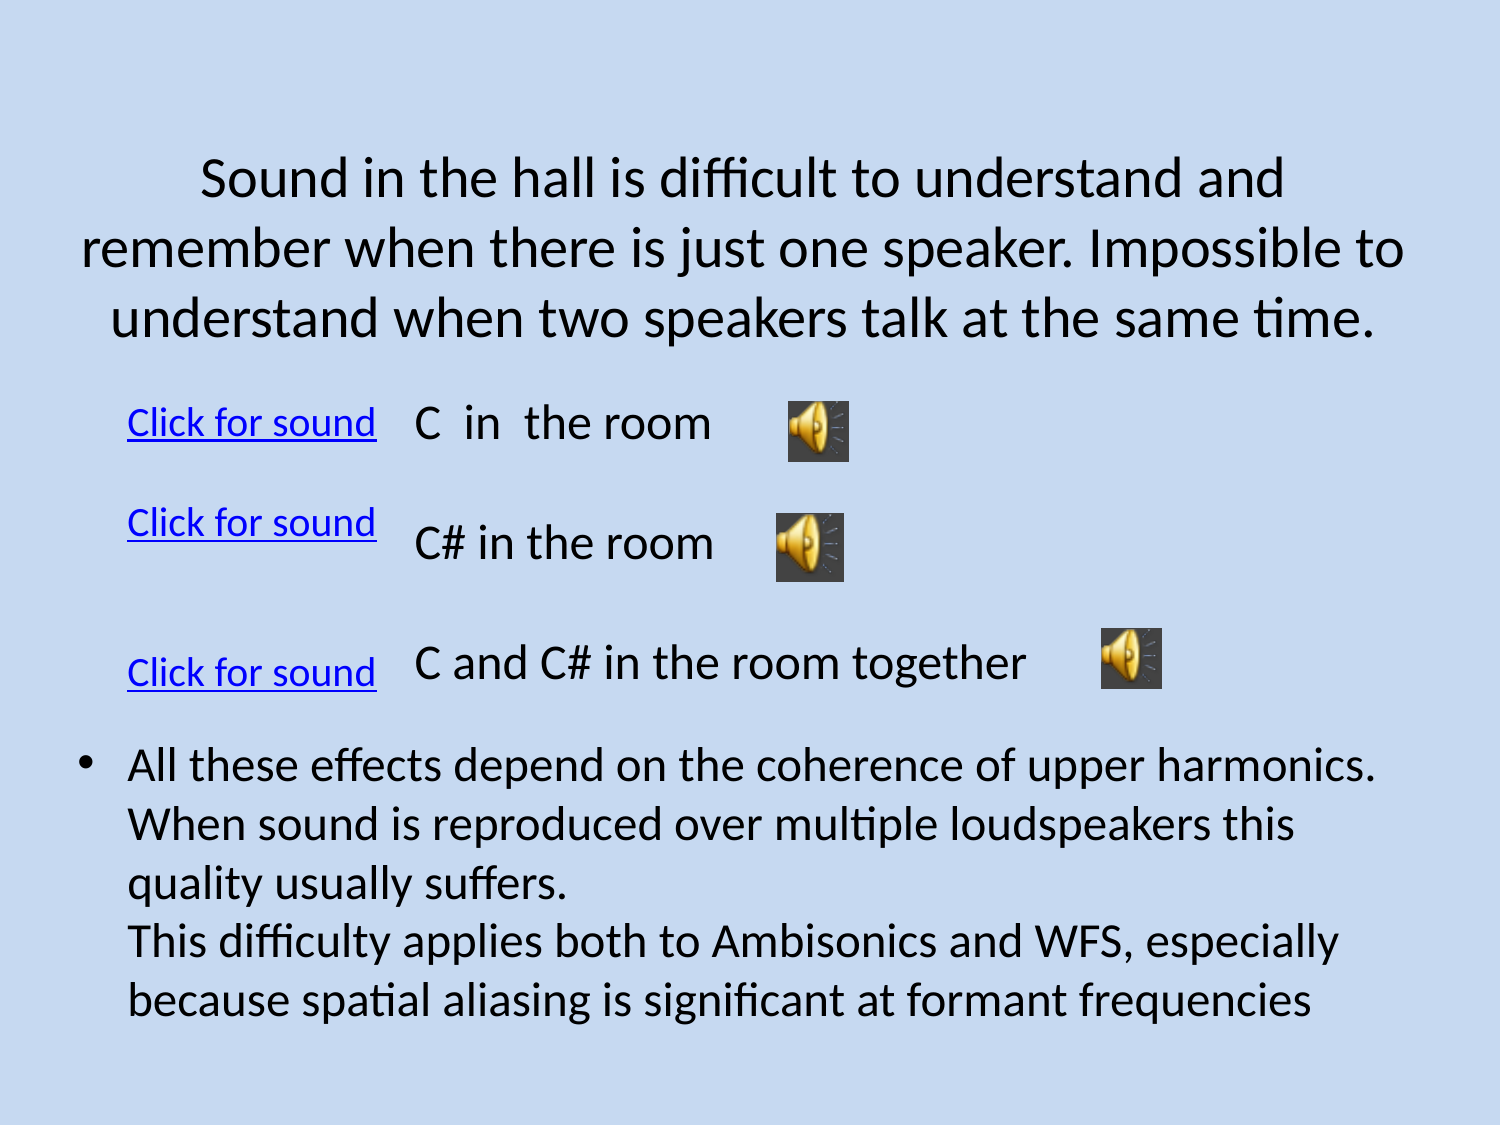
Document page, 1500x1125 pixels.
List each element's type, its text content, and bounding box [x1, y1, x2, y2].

title Sound in the hall is difficult to understand and remember when there is just one speaker. Impossible to understand when two speakers talk at the same time. [62, 75, 1425, 413]
text_box Click for sound Click for sound Click for sound [112, 387, 413, 848]
picture [1099, 627, 1163, 691]
text_box C in the room C# in the room C and C# in the room together [399, 381, 1150, 697]
picture [774, 512, 846, 583]
list All these effects depend on the coherence of upper harmonics. When sound is reproduced over multiple loudspeakers this quality usually suffers. This difficulty applies both to Ambisonics and WFS, especially because spatial aliasing is significant at formant frequencies [62, 725, 1413, 1125]
picture [787, 399, 851, 463]
